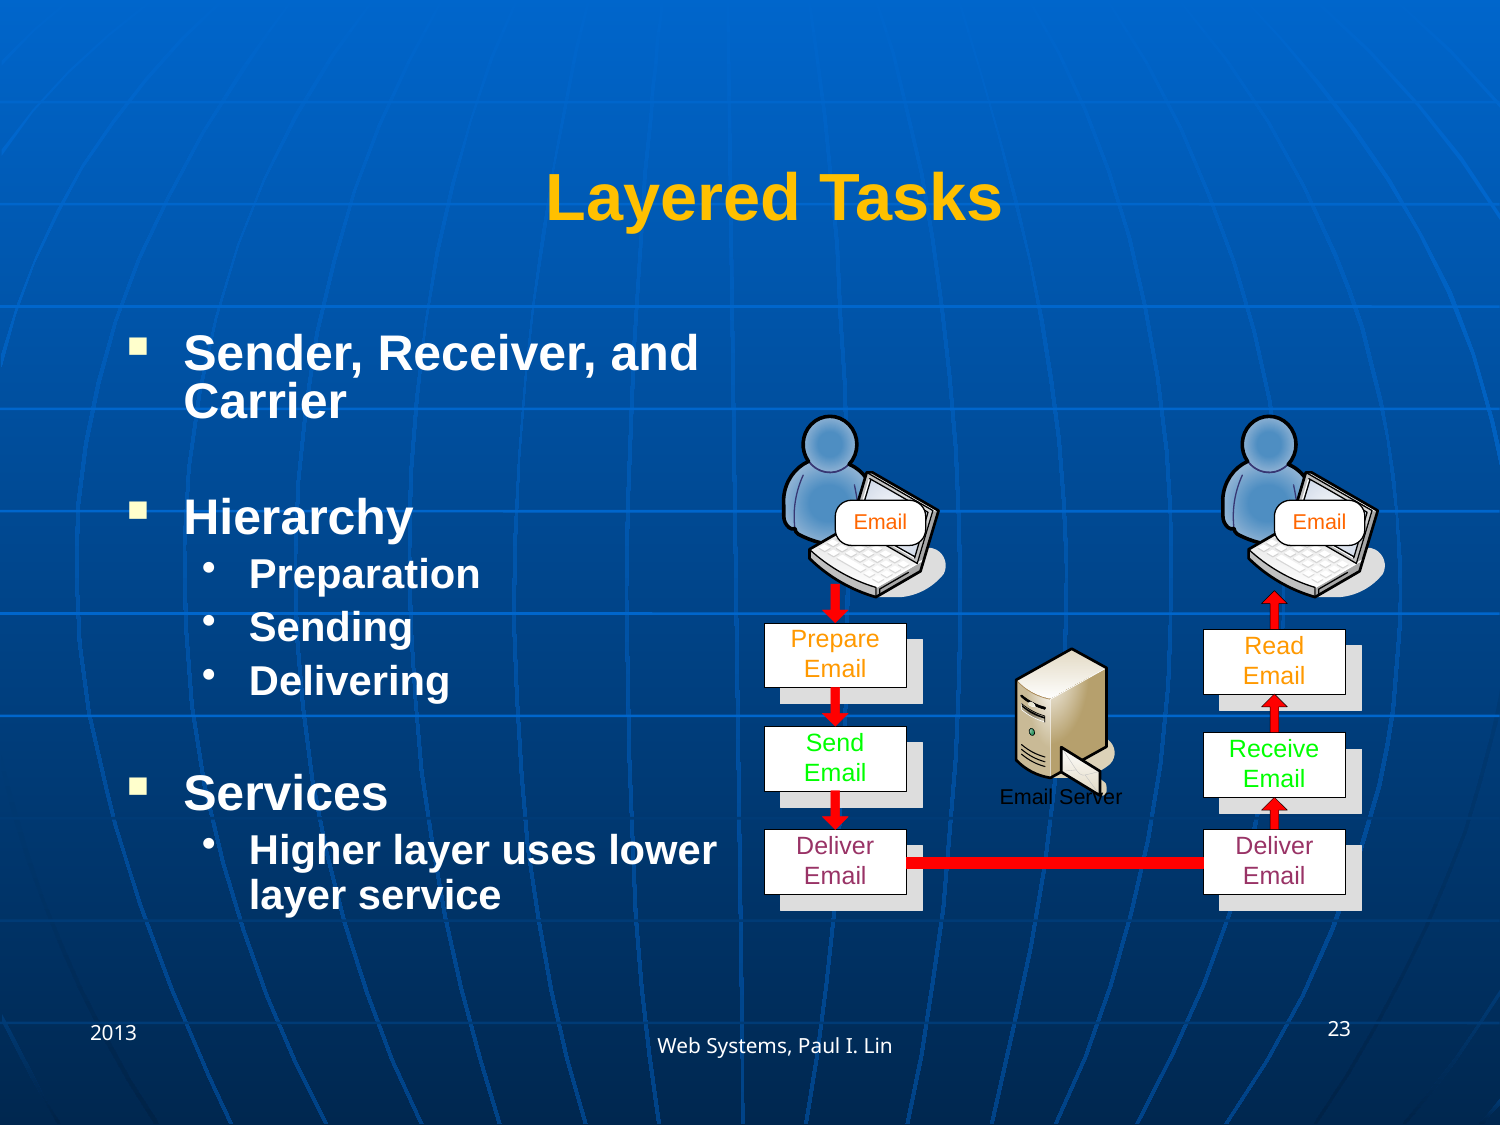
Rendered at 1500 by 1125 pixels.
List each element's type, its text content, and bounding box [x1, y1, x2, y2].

slide_number 2013 [74, 1012, 388, 1076]
footer Web Systems, Paul I. Lin [424, 1024, 1126, 1101]
title Layered Tasks [111, 99, 1438, 288]
list Sender, Receiver, and Carrier Hierarchy Preparation Sending Delivering Services Higher layer uses lower layer service [111, 324, 738, 1001]
slide_number 23 [1237, 1008, 1401, 1072]
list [761, 412, 1388, 913]
